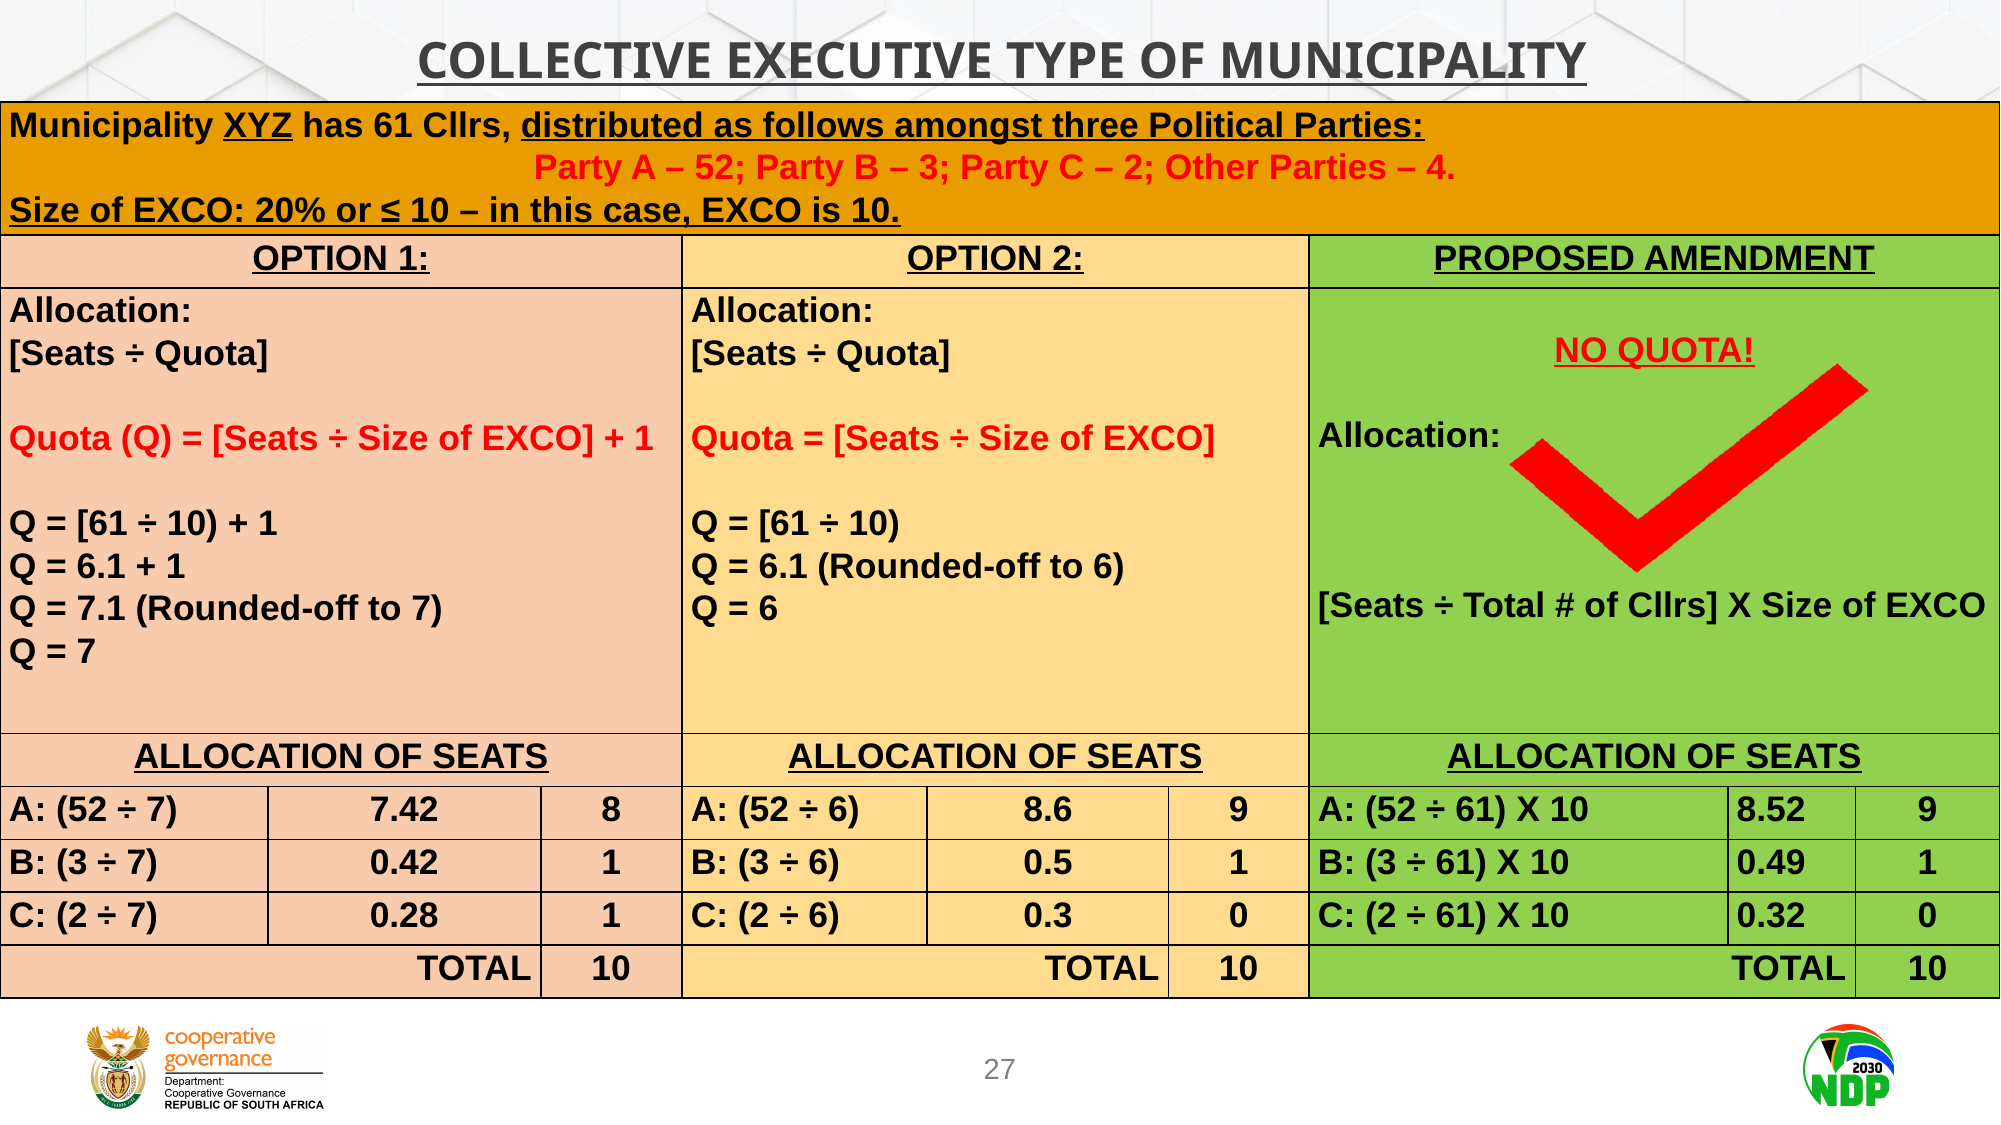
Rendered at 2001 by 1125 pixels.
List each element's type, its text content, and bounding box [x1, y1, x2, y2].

table_header Municipality XYZ has 61 Cllrs, distributed as follows amongst three Political Parties: Party A – 52; Party B – 3; Party C – 2; Other Parties – 4. Size of EXCO: 20% or ≤ 10 – in this case, EXCO is 10. [1, 103, 1999, 234]
table_cell 10 [542, 946, 681, 997]
table_cell 0 [1856, 893, 1999, 944]
table_cell B: (3 ÷ 6) [683, 840, 926, 891]
title COLLECTIVE EXECutiVE TYPE OF MUNICIPALITY [120, 28, 1884, 96]
table_cell 0.28 [269, 893, 540, 944]
table_cell Allocation: [Seats ÷ Quota] Quota (Q) = [Seats ÷ Size of EXCO] + 1 Q = [61 ÷ 10) + 1 Q = 6.1 + 1 Q = 7.1 (Rounded-off to 7) Q = 7 [1, 289, 681, 733]
table_cell 0.49 [1729, 840, 1855, 891]
table_cell B: (3 ÷ 61) X 10 [1310, 840, 1727, 891]
table_cell 1 [542, 840, 681, 891]
table_cell A: (52 ÷ 6) [683, 787, 926, 839]
table_cell 0.32 [1729, 893, 1855, 944]
table_cell 8.52 [1729, 787, 1855, 839]
table_cell 7.42 [269, 787, 540, 839]
table_cell 0.5 [928, 840, 1168, 891]
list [924, 475, 1075, 626]
table_cell 9 [1169, 787, 1308, 839]
table_cell 1 [1169, 840, 1308, 891]
picture [1803, 1024, 1894, 1106]
table_cell C: (2 ÷ 6) [683, 893, 926, 944]
table_cell NO QUOTA! Allocation: [Seats ÷ Total # of Cllrs] X Size of EXCO [1310, 289, 1999, 733]
table_cell TOTAL [683, 946, 1168, 997]
table_cell 8 [542, 787, 681, 839]
picture [81, 1022, 329, 1113]
table_cell ALLOCATION OF SEATS [683, 734, 1308, 786]
table_cell OPTION 2: [683, 236, 1308, 287]
table_cell 1 [542, 893, 681, 944]
table_cell TOTAL [1310, 946, 1855, 997]
table_cell 10 [1856, 946, 1999, 997]
table_cell Allocation: [Seats ÷ Quota] Quota = [Seats ÷ Size of EXCO] Q = [61 ÷ 10) Q = 6.1 (Rounded-off to 6) Q = 6 [683, 289, 1308, 733]
table_cell ALLOCATION OF SEATS [1310, 734, 1999, 786]
table_cell PROPOSED AMENDMENT [1310, 236, 1999, 287]
table_cell A: (52 ÷ 7) [1, 787, 267, 839]
table_cell B: (3 ÷ 7) [1, 840, 267, 891]
table_cell C: (2 ÷ 61) X 10 [1310, 893, 1727, 944]
table_cell ALLOCATION OF SEATS [1, 734, 681, 786]
table_cell OPTION 1: [1, 236, 681, 287]
table_cell TOTAL [1, 946, 540, 997]
table_cell A: (52 ÷ 61) X 10 [1310, 787, 1727, 839]
picture [1502, 312, 1875, 622]
table_cell 0.42 [269, 840, 540, 891]
picture [0, 0, 2000, 101]
table_cell 8.6 [928, 787, 1168, 839]
table_cell C: (2 ÷ 7) [1, 893, 267, 944]
table_cell 0 [1169, 893, 1308, 944]
table_cell 0.3 [928, 893, 1168, 944]
table_cell 10 [1169, 946, 1308, 997]
table_cell 1 [1856, 840, 1999, 891]
table_cell 9 [1856, 787, 1999, 839]
